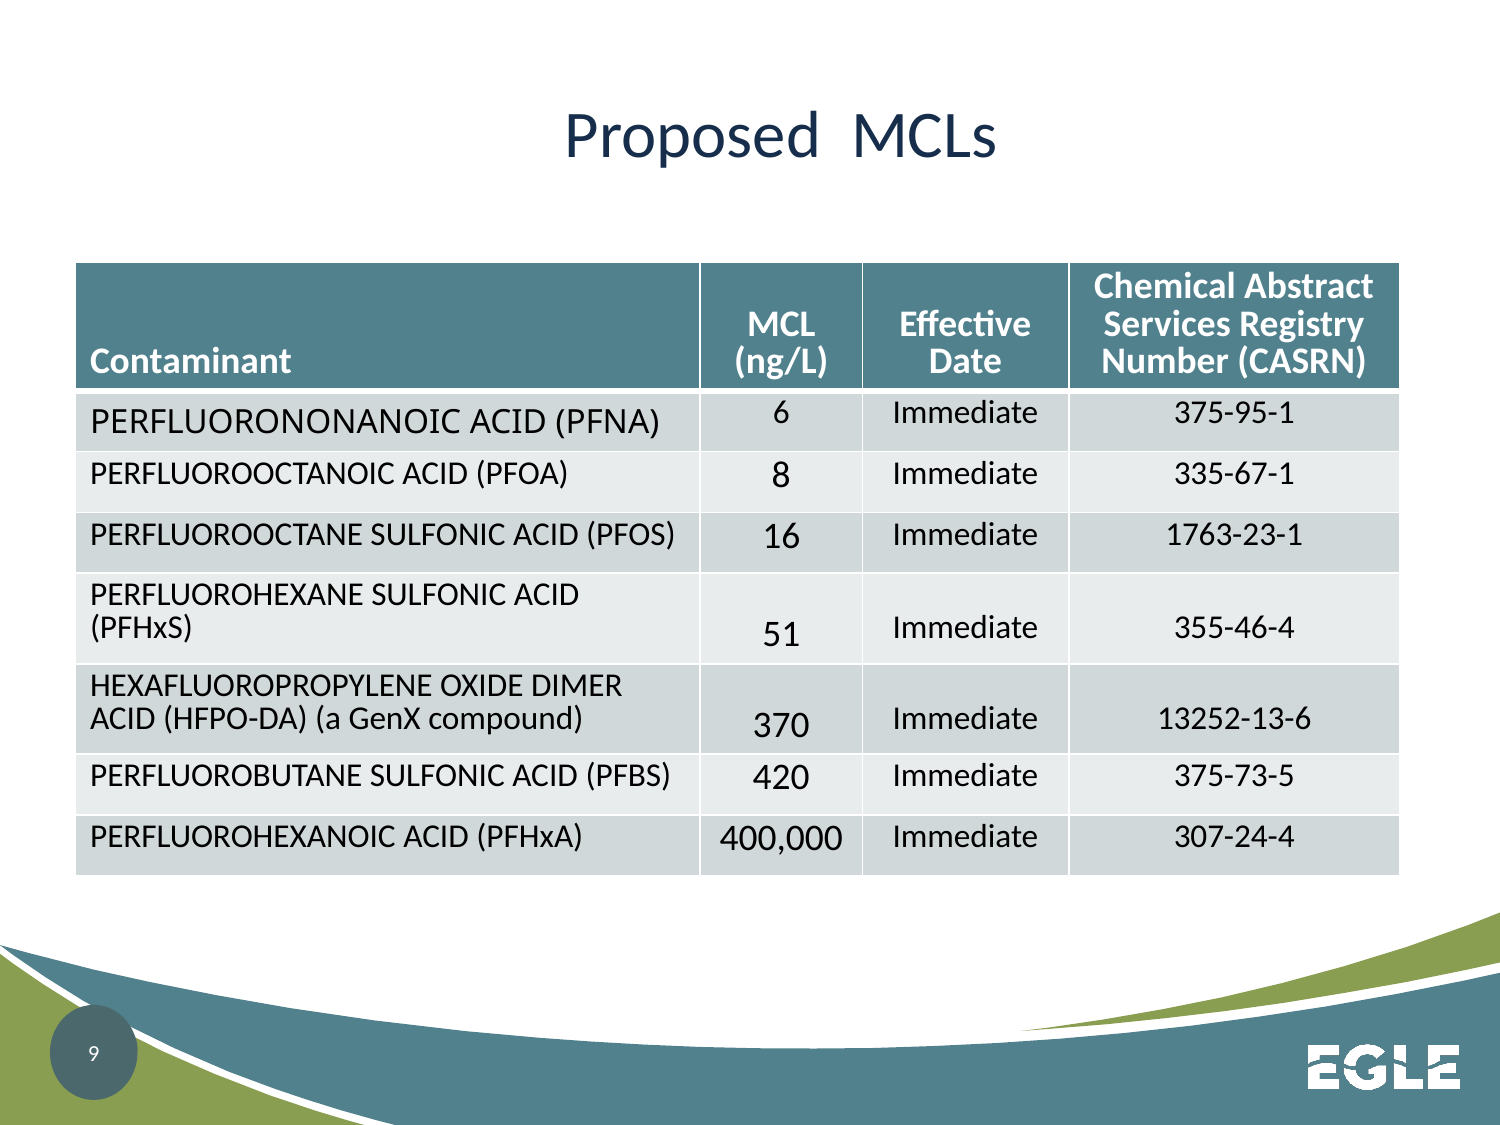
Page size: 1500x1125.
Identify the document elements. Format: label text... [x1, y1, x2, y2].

table_cell Immediate [863, 513, 1068, 572]
table_cell HEXAFLUOROPROPYLENE OXIDE DIMER ACID (HFPO-DA) (a GenX compound) [76, 665, 699, 753]
table_cell PERFLUOROBUTANE SULFONIC ACID (PFBS) [76, 755, 699, 814]
table_cell Immediate [863, 574, 1068, 663]
table_cell 8 [701, 452, 862, 512]
table_cell PERFLUORONONANOIC ACID (PFNA) [76, 394, 699, 451]
table_cell 375-73-5 [1070, 755, 1399, 814]
table_cell PERFLUOROOCTANE SULFONIC ACID (PFOS) [76, 513, 699, 572]
table_cell Immediate [863, 394, 1068, 451]
table_cell 16 [701, 513, 862, 572]
table_cell 51 [701, 574, 862, 663]
table_cell PERFLUOROHEXANOIC ACID (PFHxA) [76, 816, 699, 875]
table_header Effective Date [863, 263, 1068, 388]
table_header Contaminant [76, 263, 699, 388]
table_cell 375-95-1 [1070, 394, 1399, 451]
table_cell 13252-13-6 [1070, 665, 1399, 753]
table_cell Immediate [863, 452, 1068, 512]
table_header MCL (ng/L) [701, 263, 862, 388]
table_cell 420 [701, 755, 862, 814]
table_cell 1763-23-1 [1070, 513, 1399, 572]
table_cell Immediate [863, 665, 1068, 753]
table_cell 400,000 [701, 816, 862, 875]
table_cell PERFLUOROHEXANE SULFONIC ACID (PFHxS) [76, 574, 699, 663]
table_header Chemical Abstract Services Registry Number (CASRN) [1070, 263, 1399, 388]
table_cell 6 [701, 394, 862, 451]
table_cell Immediate [863, 816, 1068, 875]
table_cell PERFLUOROOCTANOIC ACID (PFOA) [76, 452, 699, 512]
table_cell 370 [701, 665, 862, 753]
table_cell Immediate [863, 755, 1068, 814]
table_cell 335-67-1 [1070, 452, 1399, 512]
title Proposed MCLs [275, 62, 1288, 200]
table_cell 307-24-4 [1070, 816, 1399, 875]
picture [1285, 1022, 1484, 1113]
table_cell 355-46-4 [1070, 574, 1399, 663]
